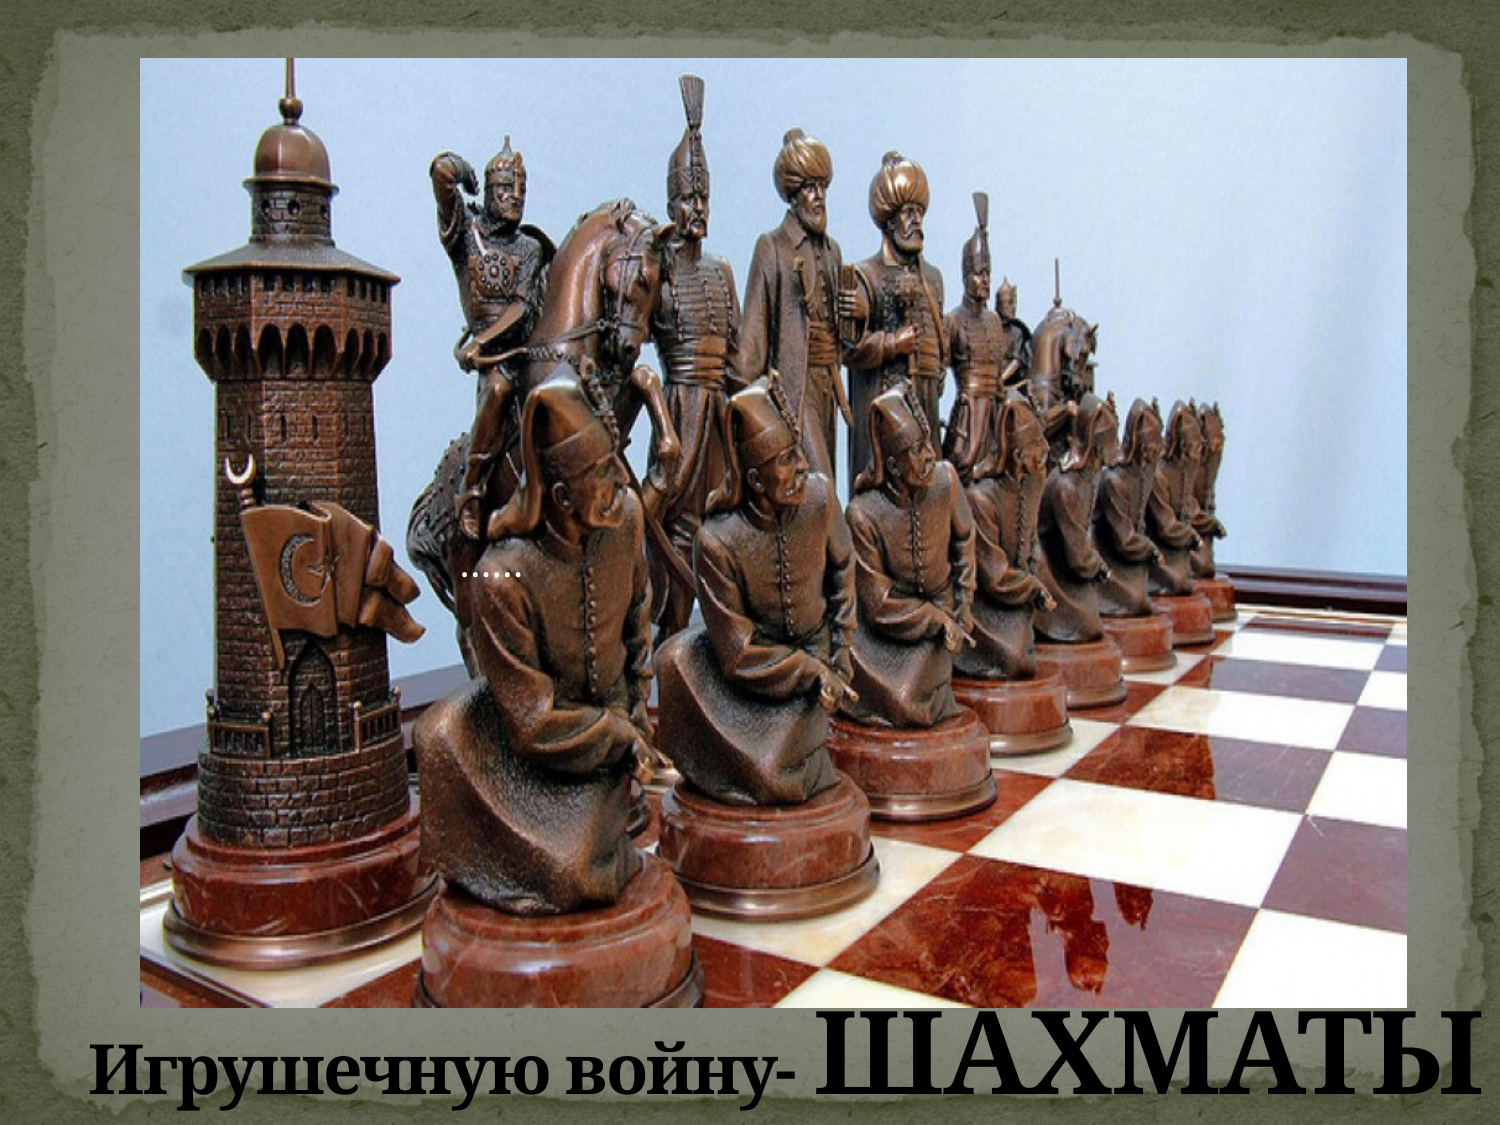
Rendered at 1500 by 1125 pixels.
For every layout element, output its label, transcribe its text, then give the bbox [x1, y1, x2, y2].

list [143, 62, 1406, 1005]
title Игрушечную войну- ШАХМАТЫ [0, 924, 1500, 1125]
